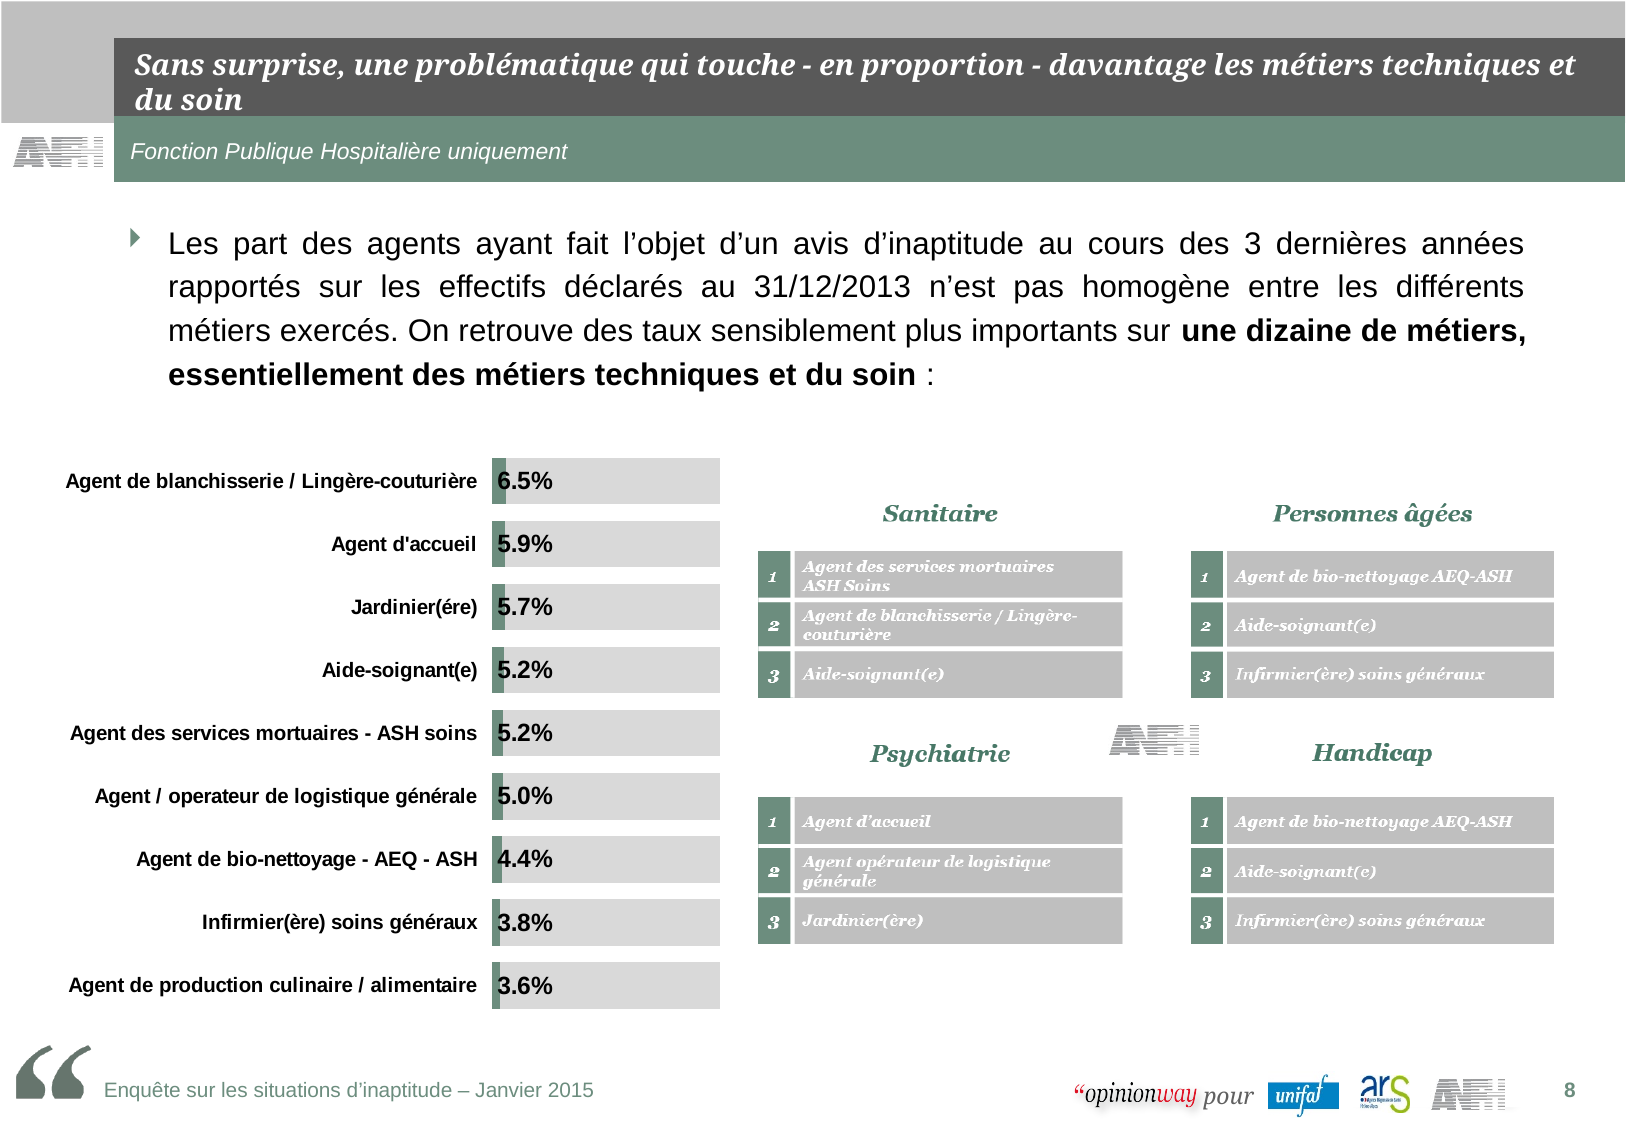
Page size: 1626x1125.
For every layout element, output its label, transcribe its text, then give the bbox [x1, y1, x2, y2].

picture [1268, 1071, 1339, 1118]
text_box Les part des agents ayant fait l’objet d’un avis d’inaptitude au cours des 3 dernières années rapportés sur les effectifs déclarés au 31/12/2013 n’est pas homogène entre les différents métiers exercés. On retrouve des taux sensiblement plus importants sur une dizaine de métiers, essentiellement des métiers techniques et du soin : [78, 207, 1571, 399]
title Sans surprise, une problématique qui touche - en proportion - davantage les métiers techniques et du soin [119, 39, 1625, 124]
chart [3, 429, 1150, 1027]
picture [1430, 1079, 1505, 1110]
picture [1108, 484, 1579, 972]
picture [12, 136, 103, 167]
picture [1277, 1090, 1294, 1102]
text_box Fonction Publique Hospitalière uniquement [115, 129, 837, 172]
picture [1360, 1075, 1410, 1113]
picture [1072, 1078, 1200, 1111]
